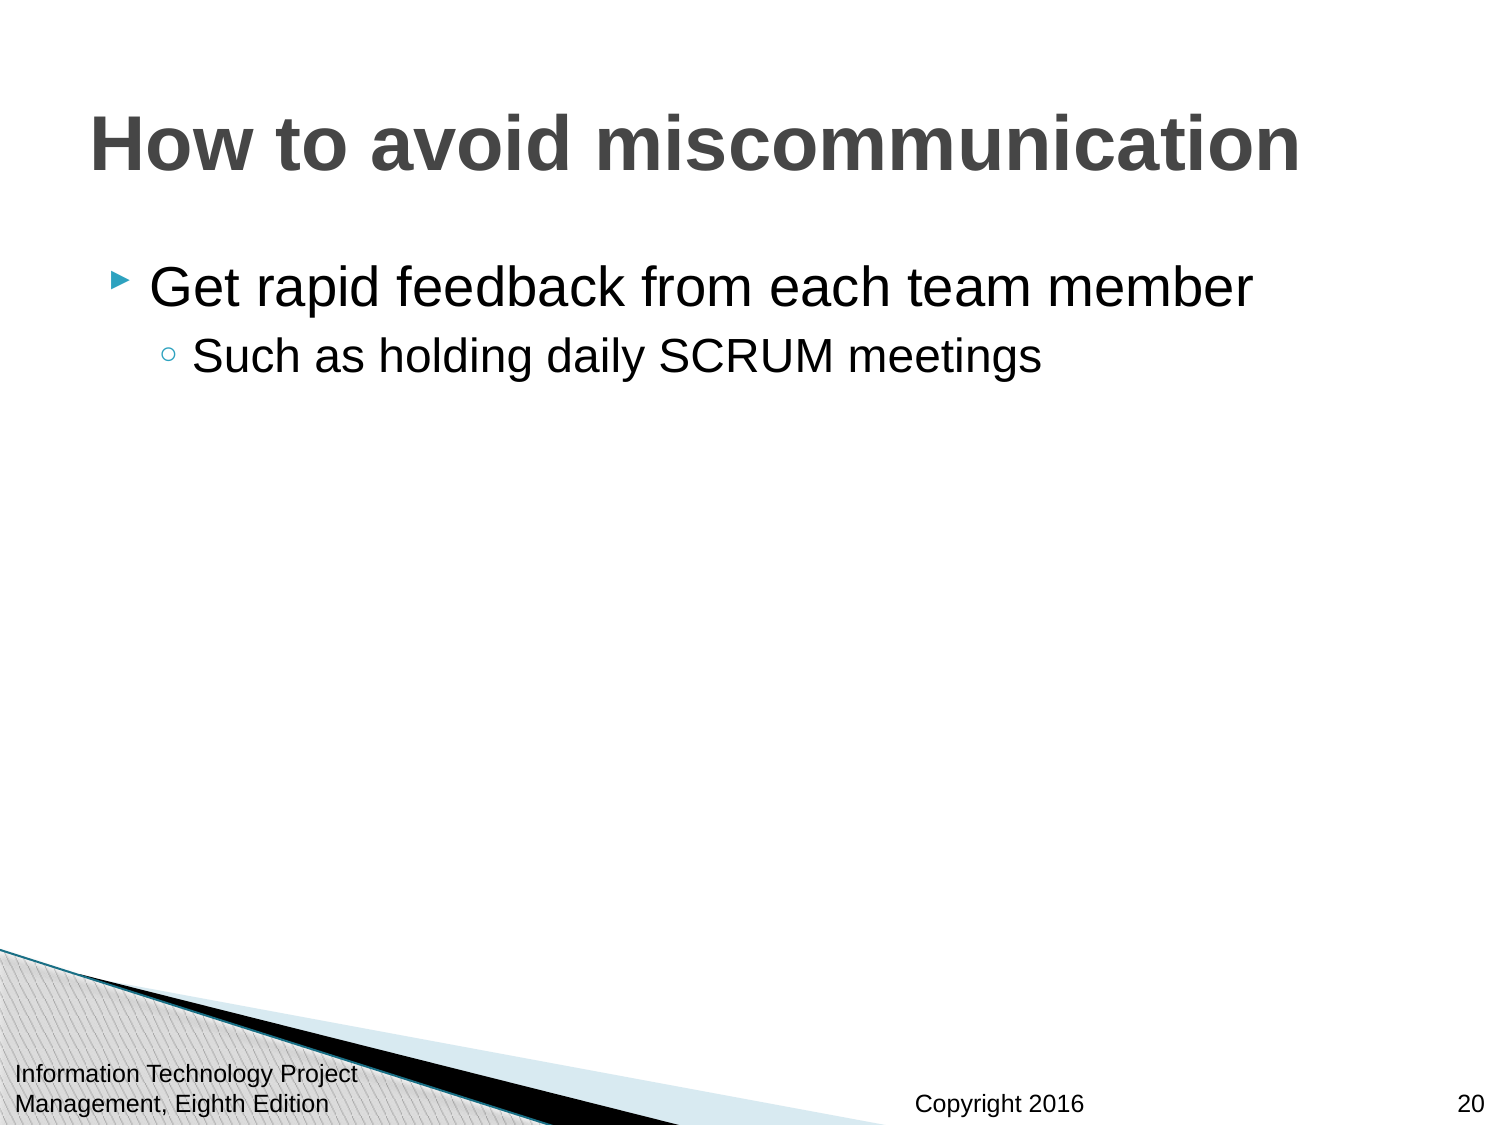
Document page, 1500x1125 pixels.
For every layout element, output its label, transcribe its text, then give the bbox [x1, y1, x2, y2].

slide_number 20 [1408, 1065, 1500, 1125]
title How to avoid miscommunication [75, 45, 1425, 233]
list Get rapid feedback from each team member Such as holding daily SCRUM meetings [74, 242, 1426, 986]
footer Information Technology Project Management, Eighth Edition [0, 1065, 425, 1125]
